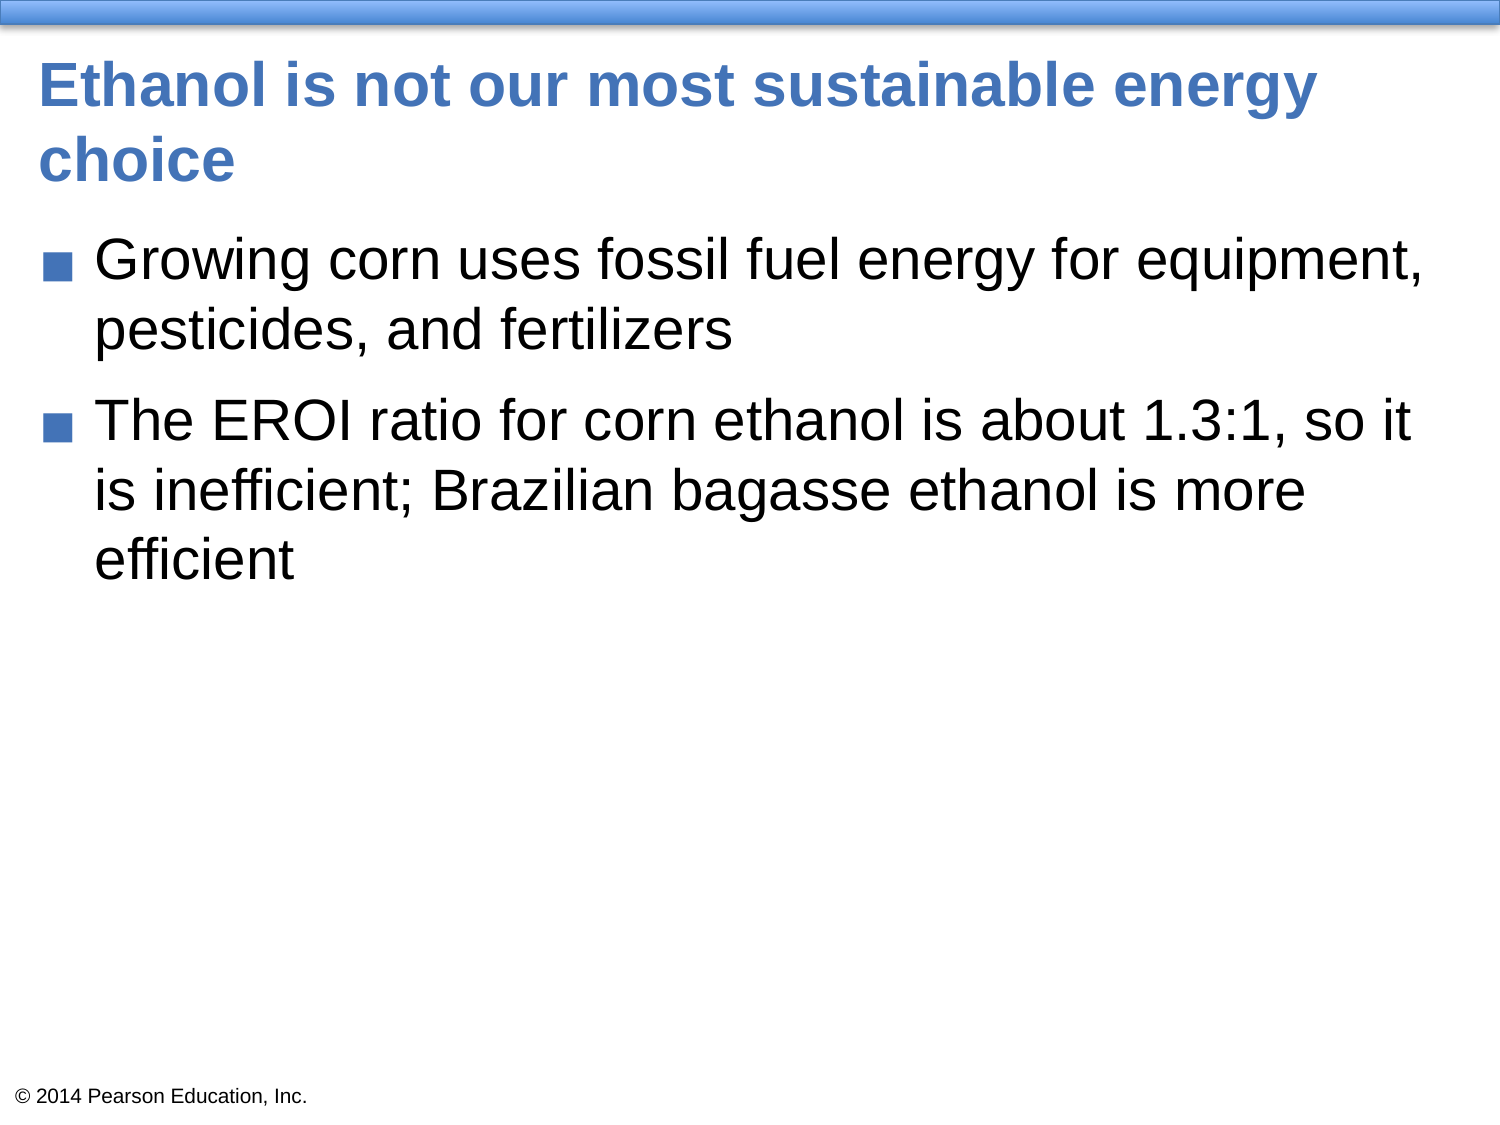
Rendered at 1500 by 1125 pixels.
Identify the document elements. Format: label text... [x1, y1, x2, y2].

list Growing corn uses fossil fuel energy for equipment, pesticides, and fertilizers The EROI ratio for corn ethanol is about 1.3:1, so it is inefficient; Brazilian bagasse ethanol is more efficient [23, 213, 1476, 1005]
title Ethanol is not our most sustainable energy choice [23, 36, 1476, 213]
